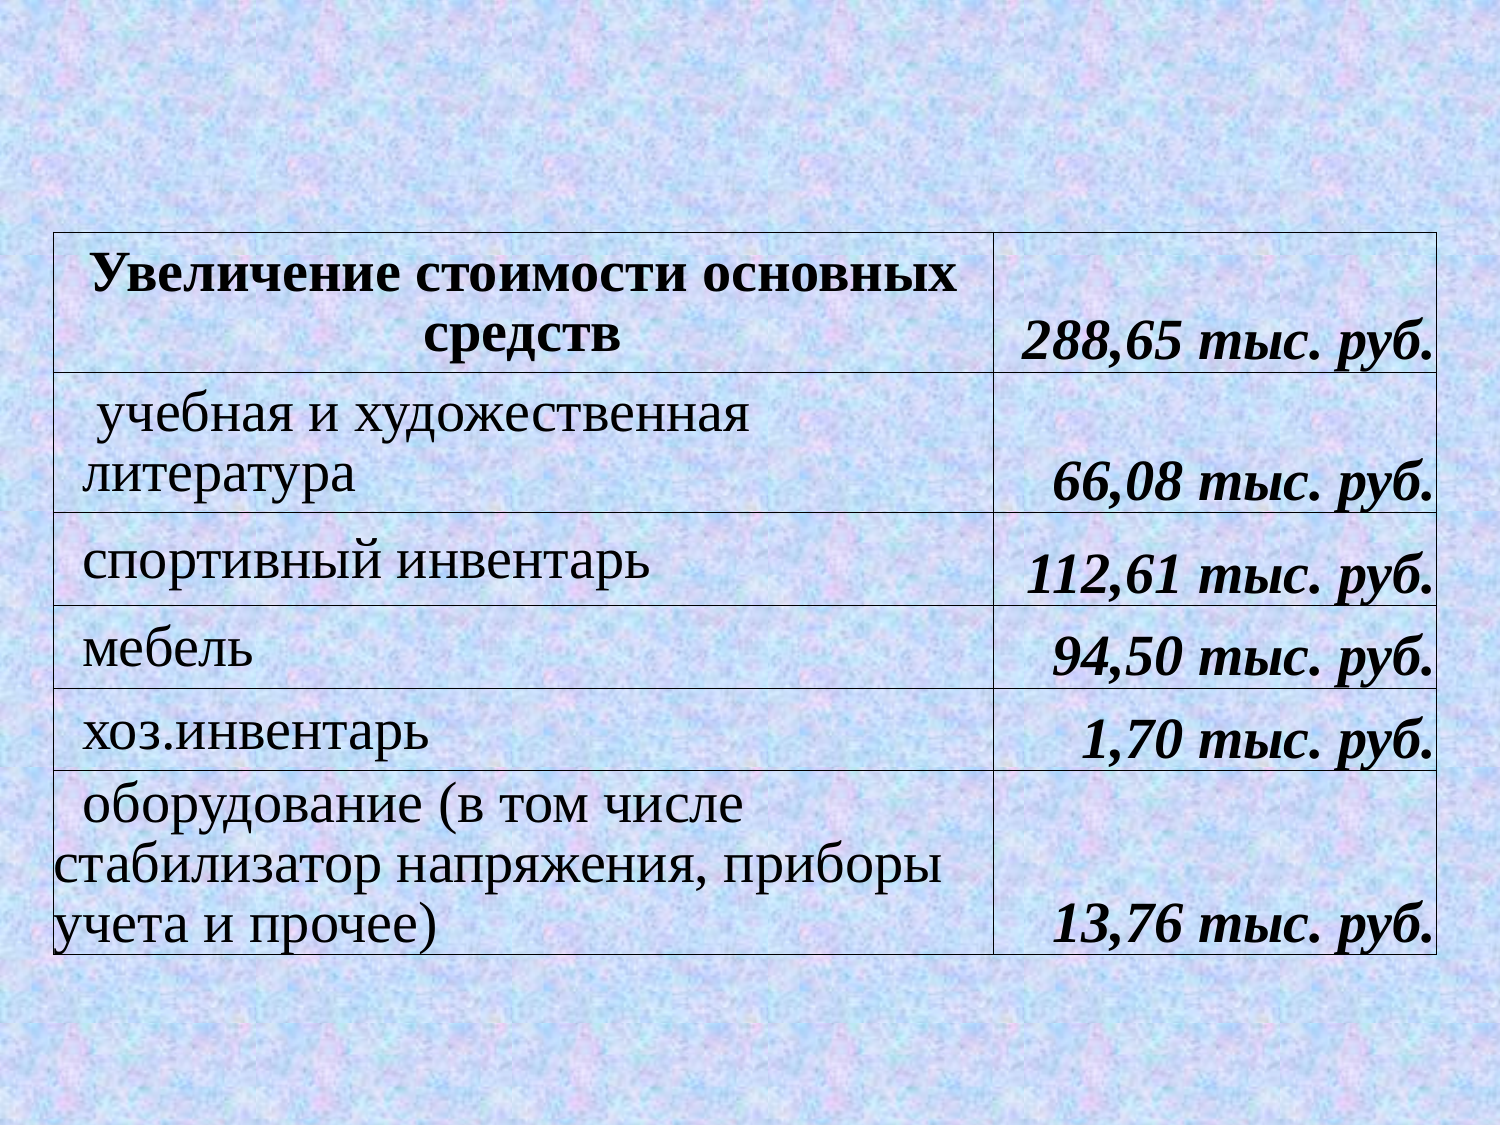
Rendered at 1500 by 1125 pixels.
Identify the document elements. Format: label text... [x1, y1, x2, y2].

table_header Увеличение стоимости основных средств [54, 233, 993, 372]
table_cell оборудование (в том числе стабилизатор напряжения, приборы учета и прочее) [54, 771, 993, 954]
picture [0, 0, 1500, 1125]
table_cell хоз.инвентарь [54, 689, 993, 770]
table_cell 13,76 тыс. руб. [994, 771, 1436, 954]
table_cell спортивный инвентарь [54, 513, 993, 605]
table_cell 66,08 тыс. руб. [994, 373, 1436, 512]
table_cell мебель [54, 606, 993, 688]
table_cell учебная и художественная литература [54, 373, 993, 512]
table_cell 1,70 тыс. руб. [994, 689, 1436, 770]
table_header 288,65 тыс. руб. [994, 233, 1436, 372]
table_cell 112,61 тыс. руб. [994, 513, 1436, 605]
table_cell 94,50 тыс. руб. [994, 606, 1436, 688]
